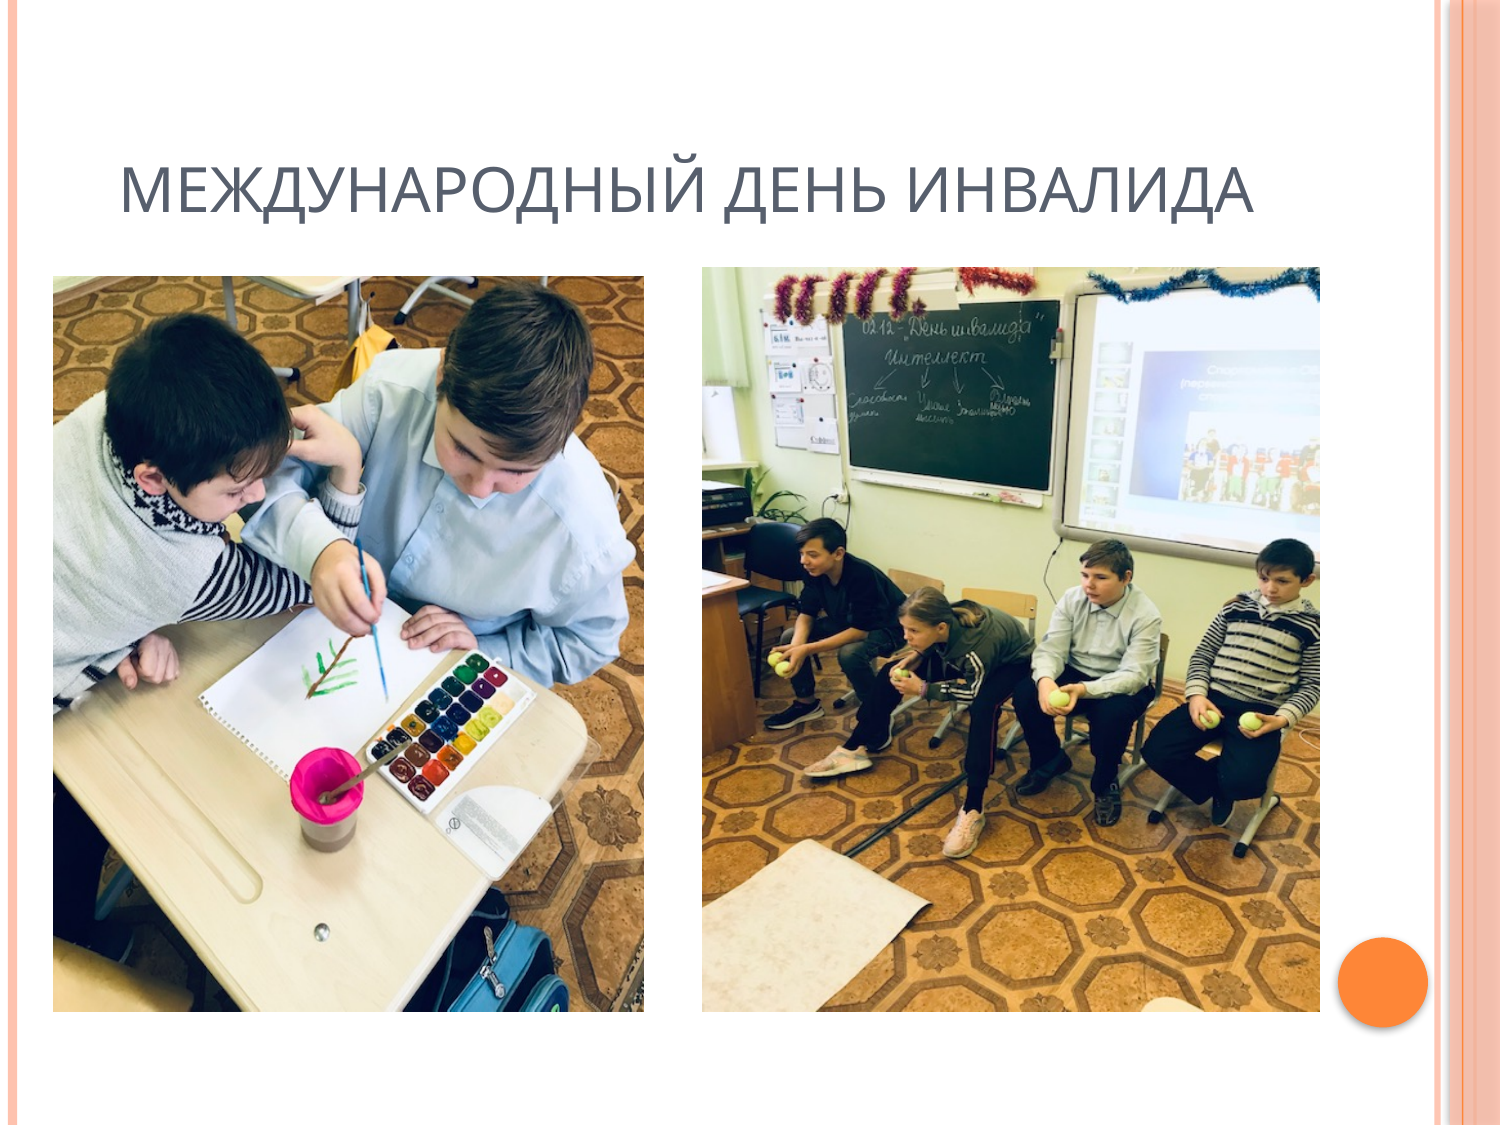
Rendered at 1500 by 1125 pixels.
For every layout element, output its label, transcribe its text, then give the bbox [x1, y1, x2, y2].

title Международный день Инвалида [75, 45, 1300, 233]
picture [702, 266, 1321, 1012]
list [52, 275, 645, 1012]
